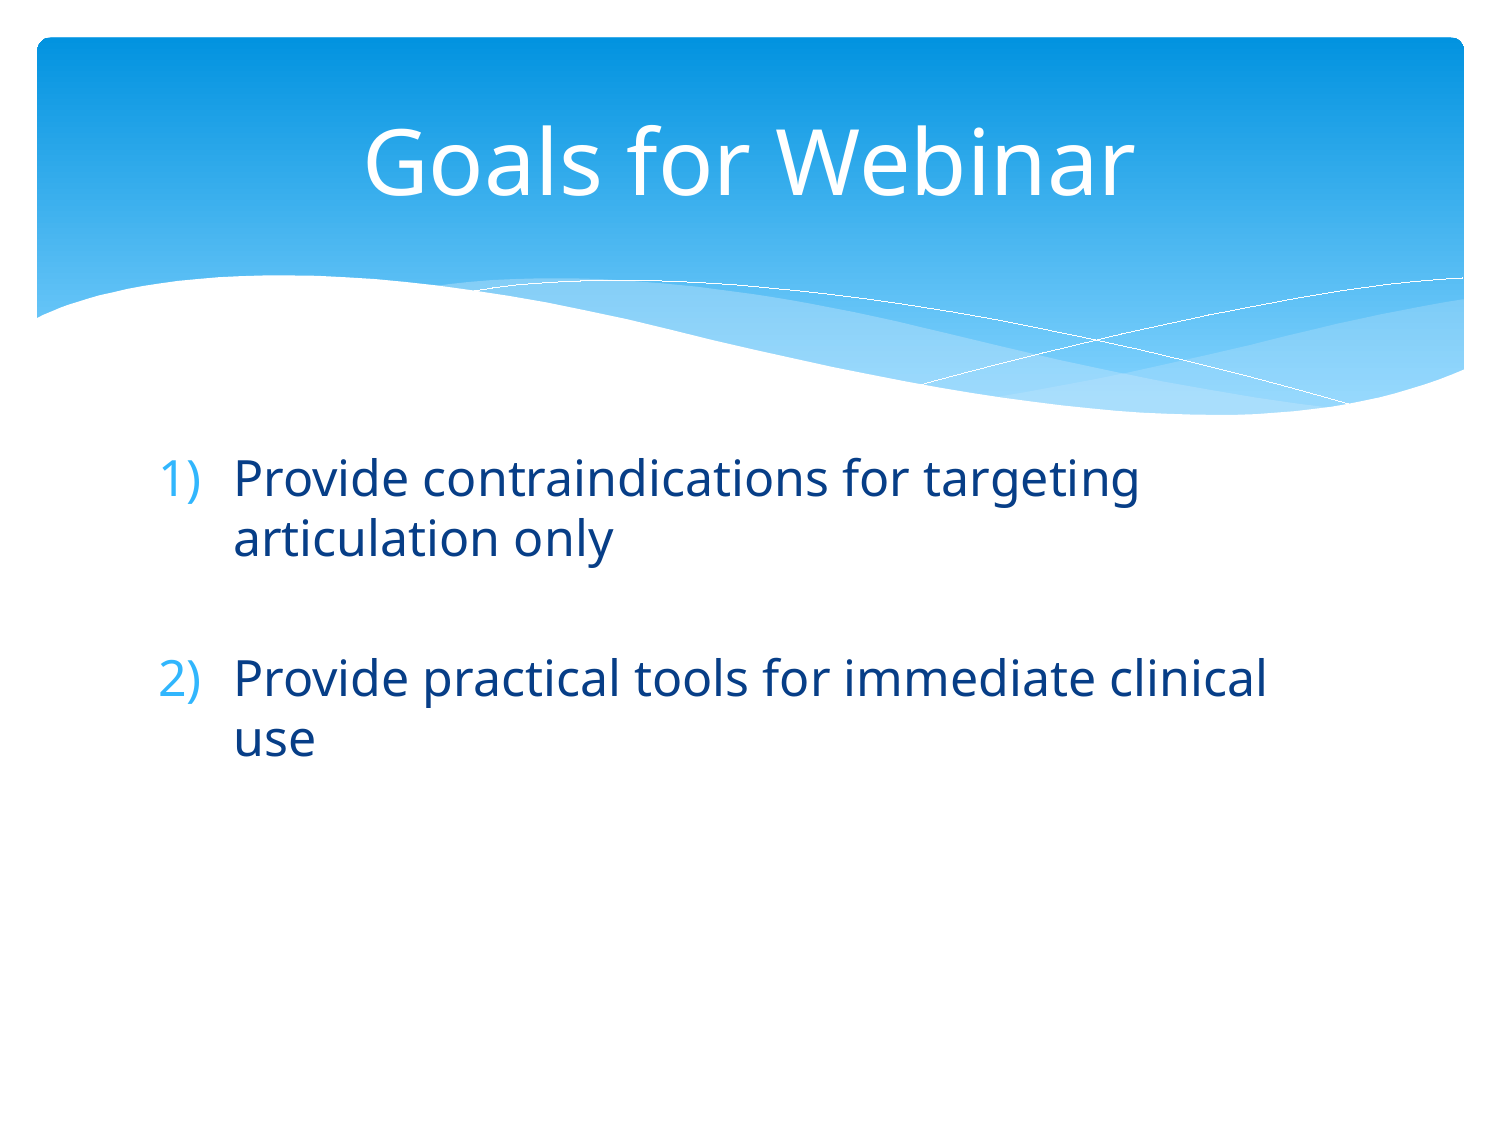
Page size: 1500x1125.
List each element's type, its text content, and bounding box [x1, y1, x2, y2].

title Goals for Webinar [75, 55, 1425, 261]
list Provide contraindications for targeting articulation only Provide practical tools for immediate clinical use [143, 438, 1359, 1005]
